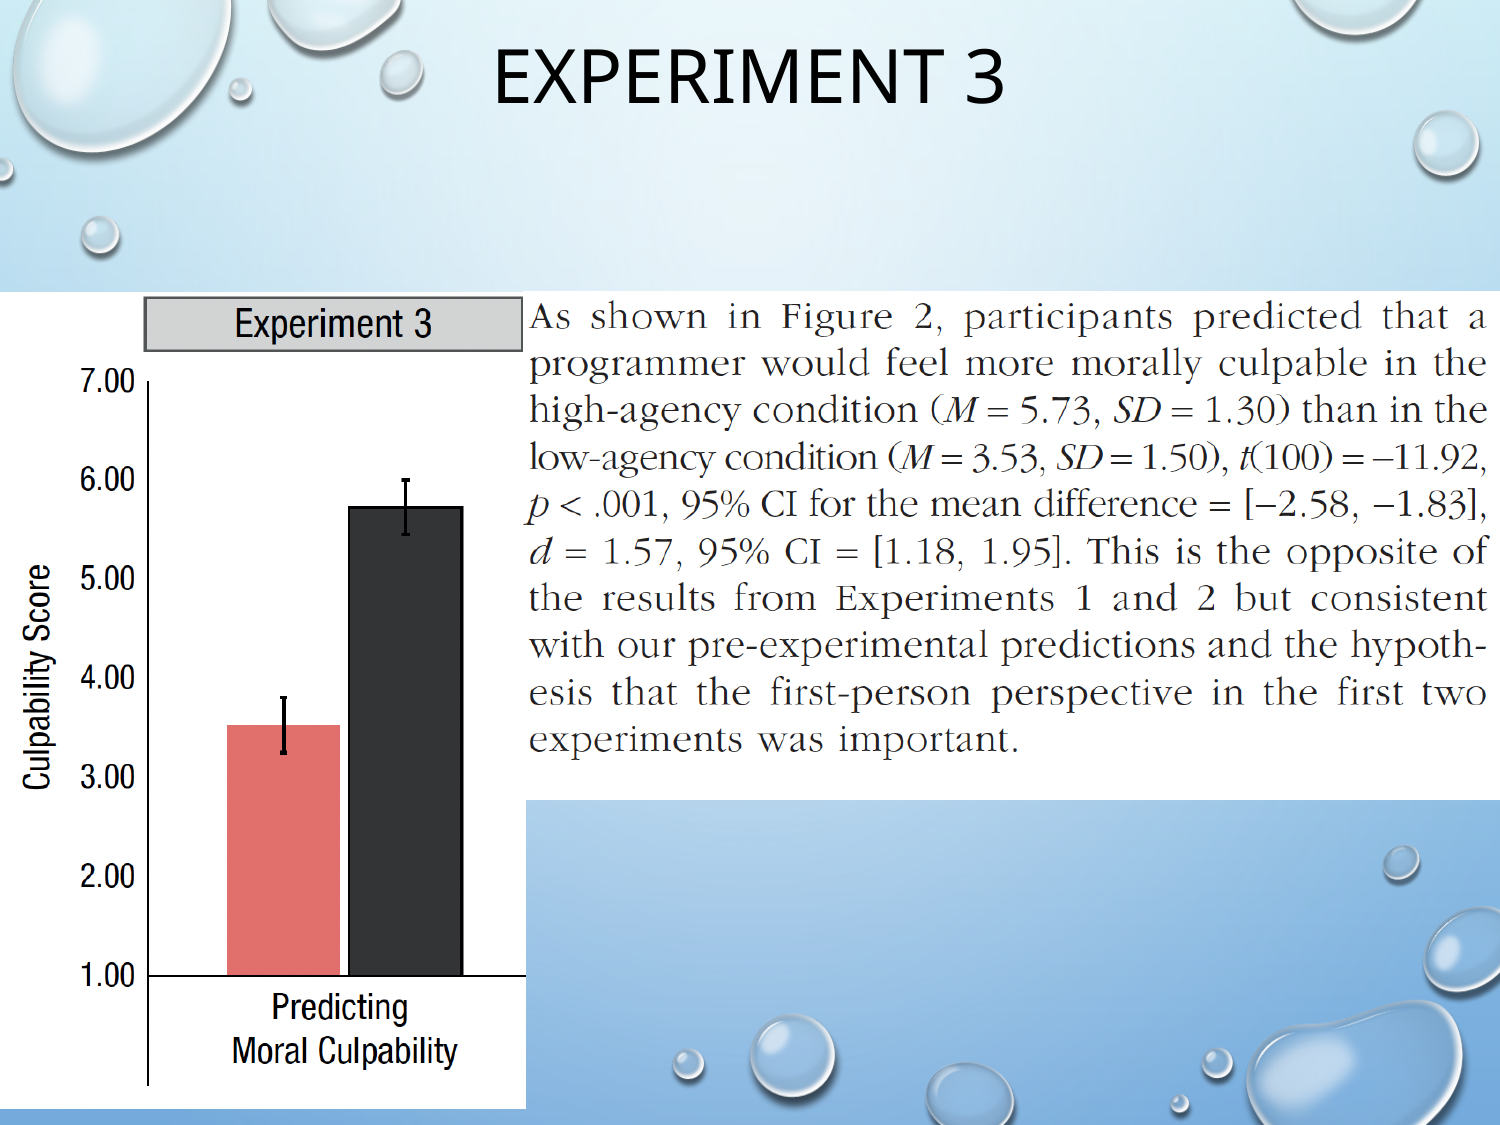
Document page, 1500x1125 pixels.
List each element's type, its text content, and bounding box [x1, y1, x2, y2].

title Experiment 3 [112, 31, 1388, 290]
picture [0, 0, 1500, 1125]
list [0, 292, 526, 1109]
